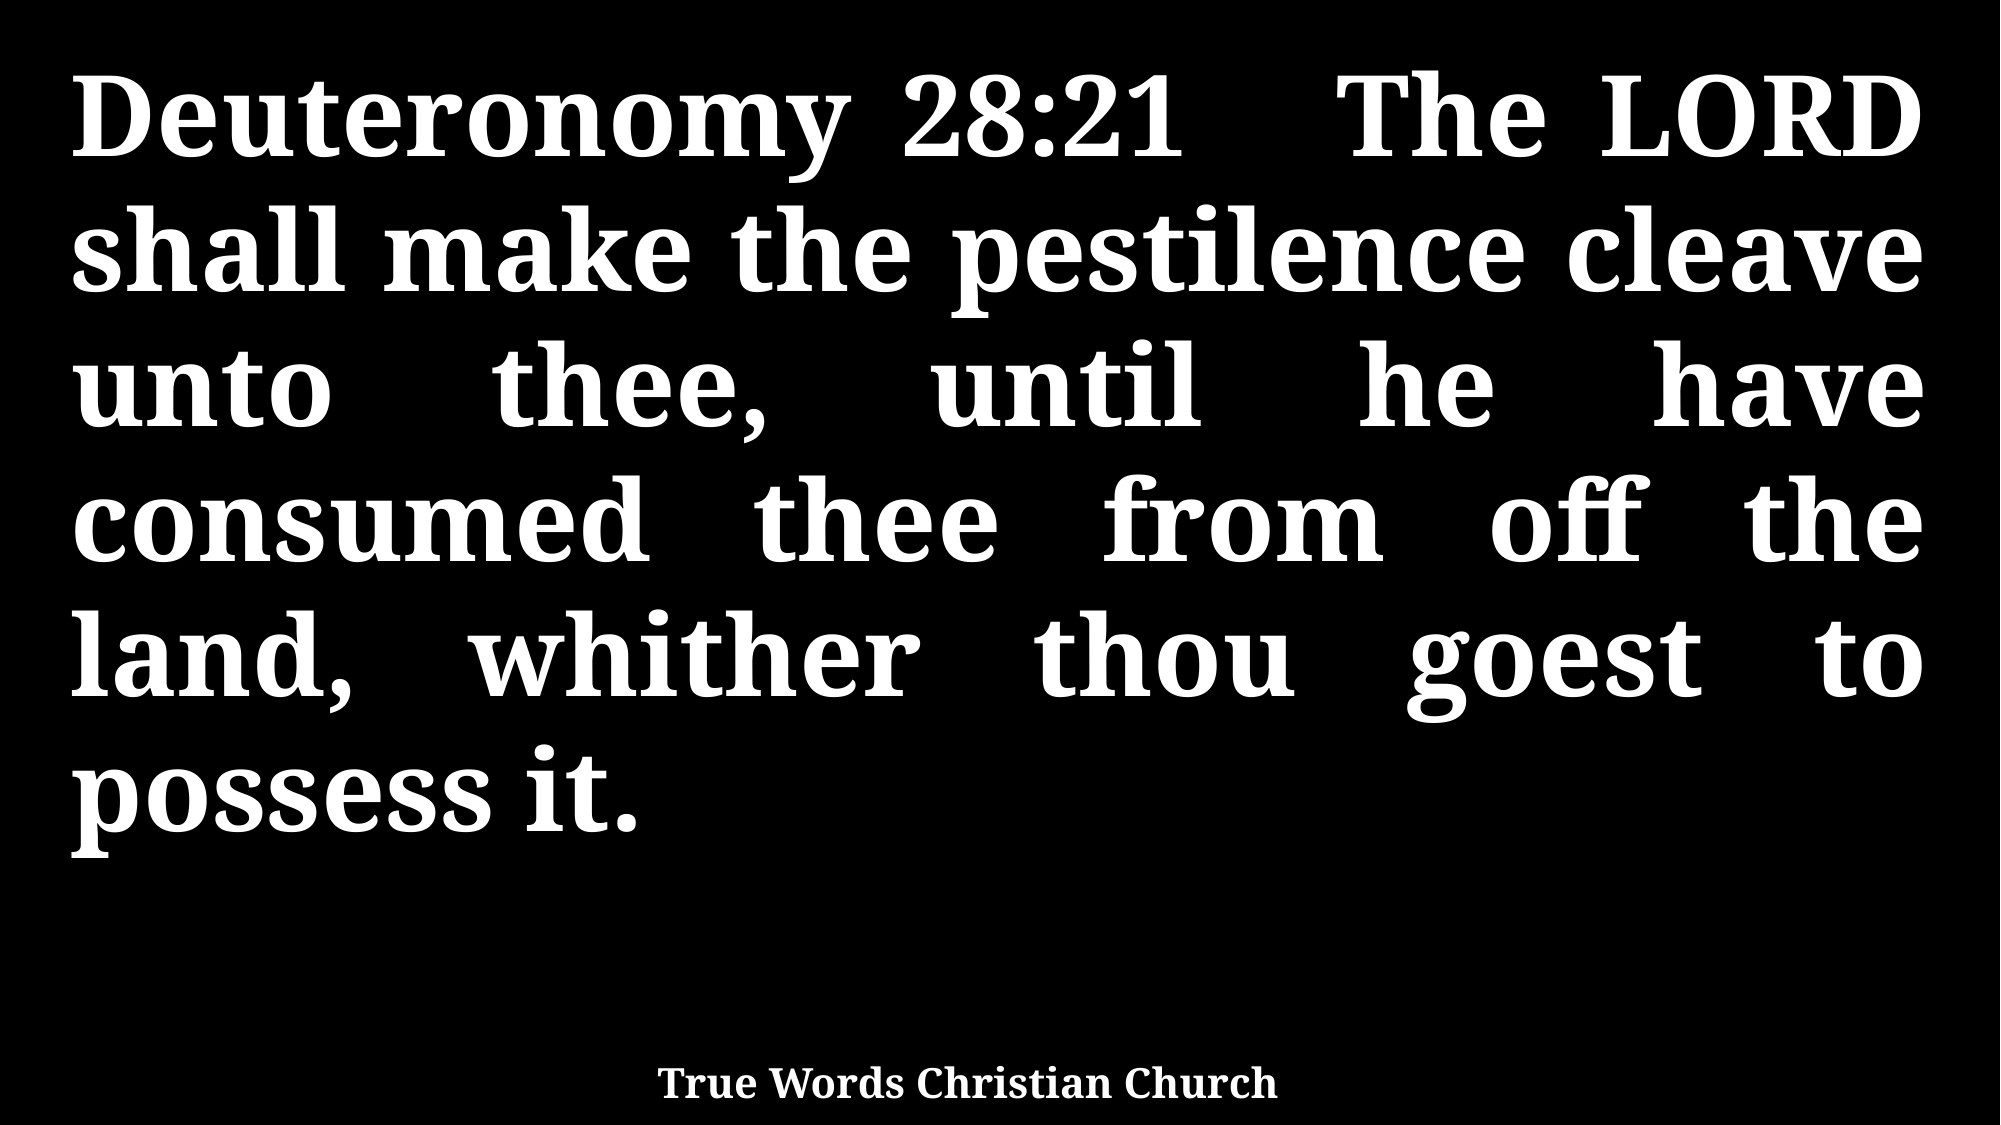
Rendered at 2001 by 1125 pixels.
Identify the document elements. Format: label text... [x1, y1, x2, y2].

text_box True Words Christian Church [642, 1049, 1294, 1114]
text_box Deuteronomy 28:21 The LORD shall make the pestilence cleave unto thee, until he have consumed thee from off the land, whither thou goest to possess it. [55, 36, 1944, 862]
